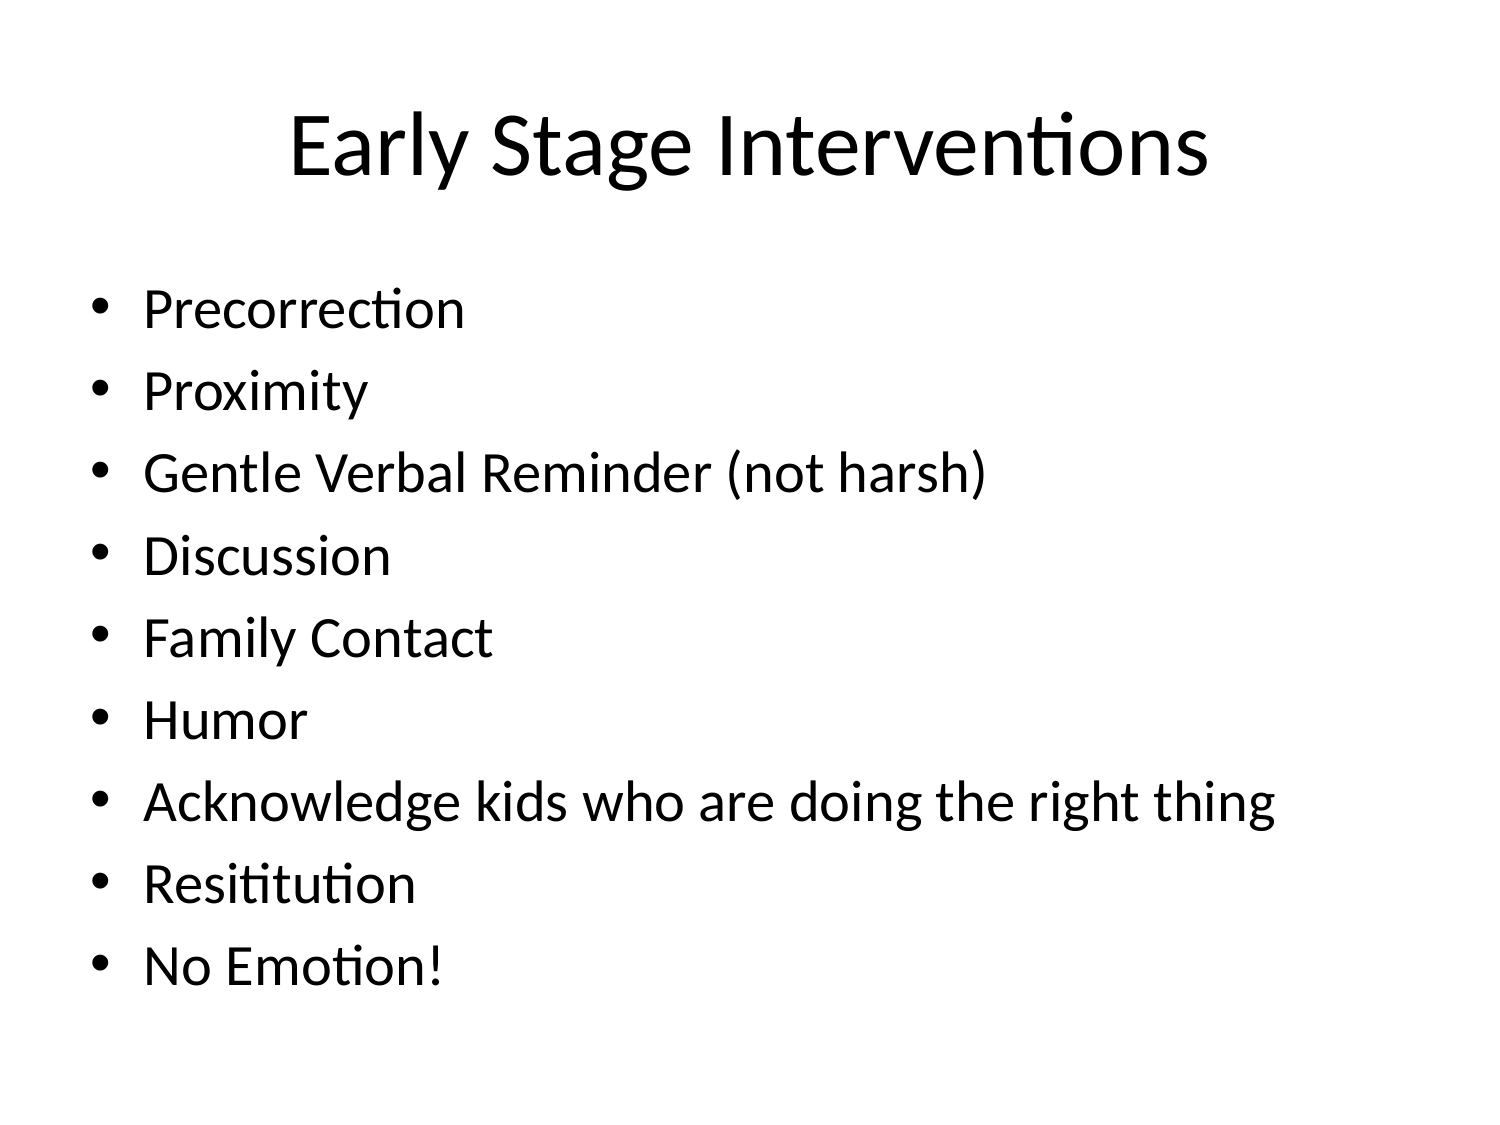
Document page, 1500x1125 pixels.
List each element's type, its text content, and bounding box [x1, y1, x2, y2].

title Early Stage Interventions [75, 45, 1425, 233]
list Precorrection Proximity Gentle Verbal Reminder (not harsh) Discussion Family Contact Humor Acknowledge kids who are doing the right thing Resititution No Emotion! [75, 262, 1425, 1005]
